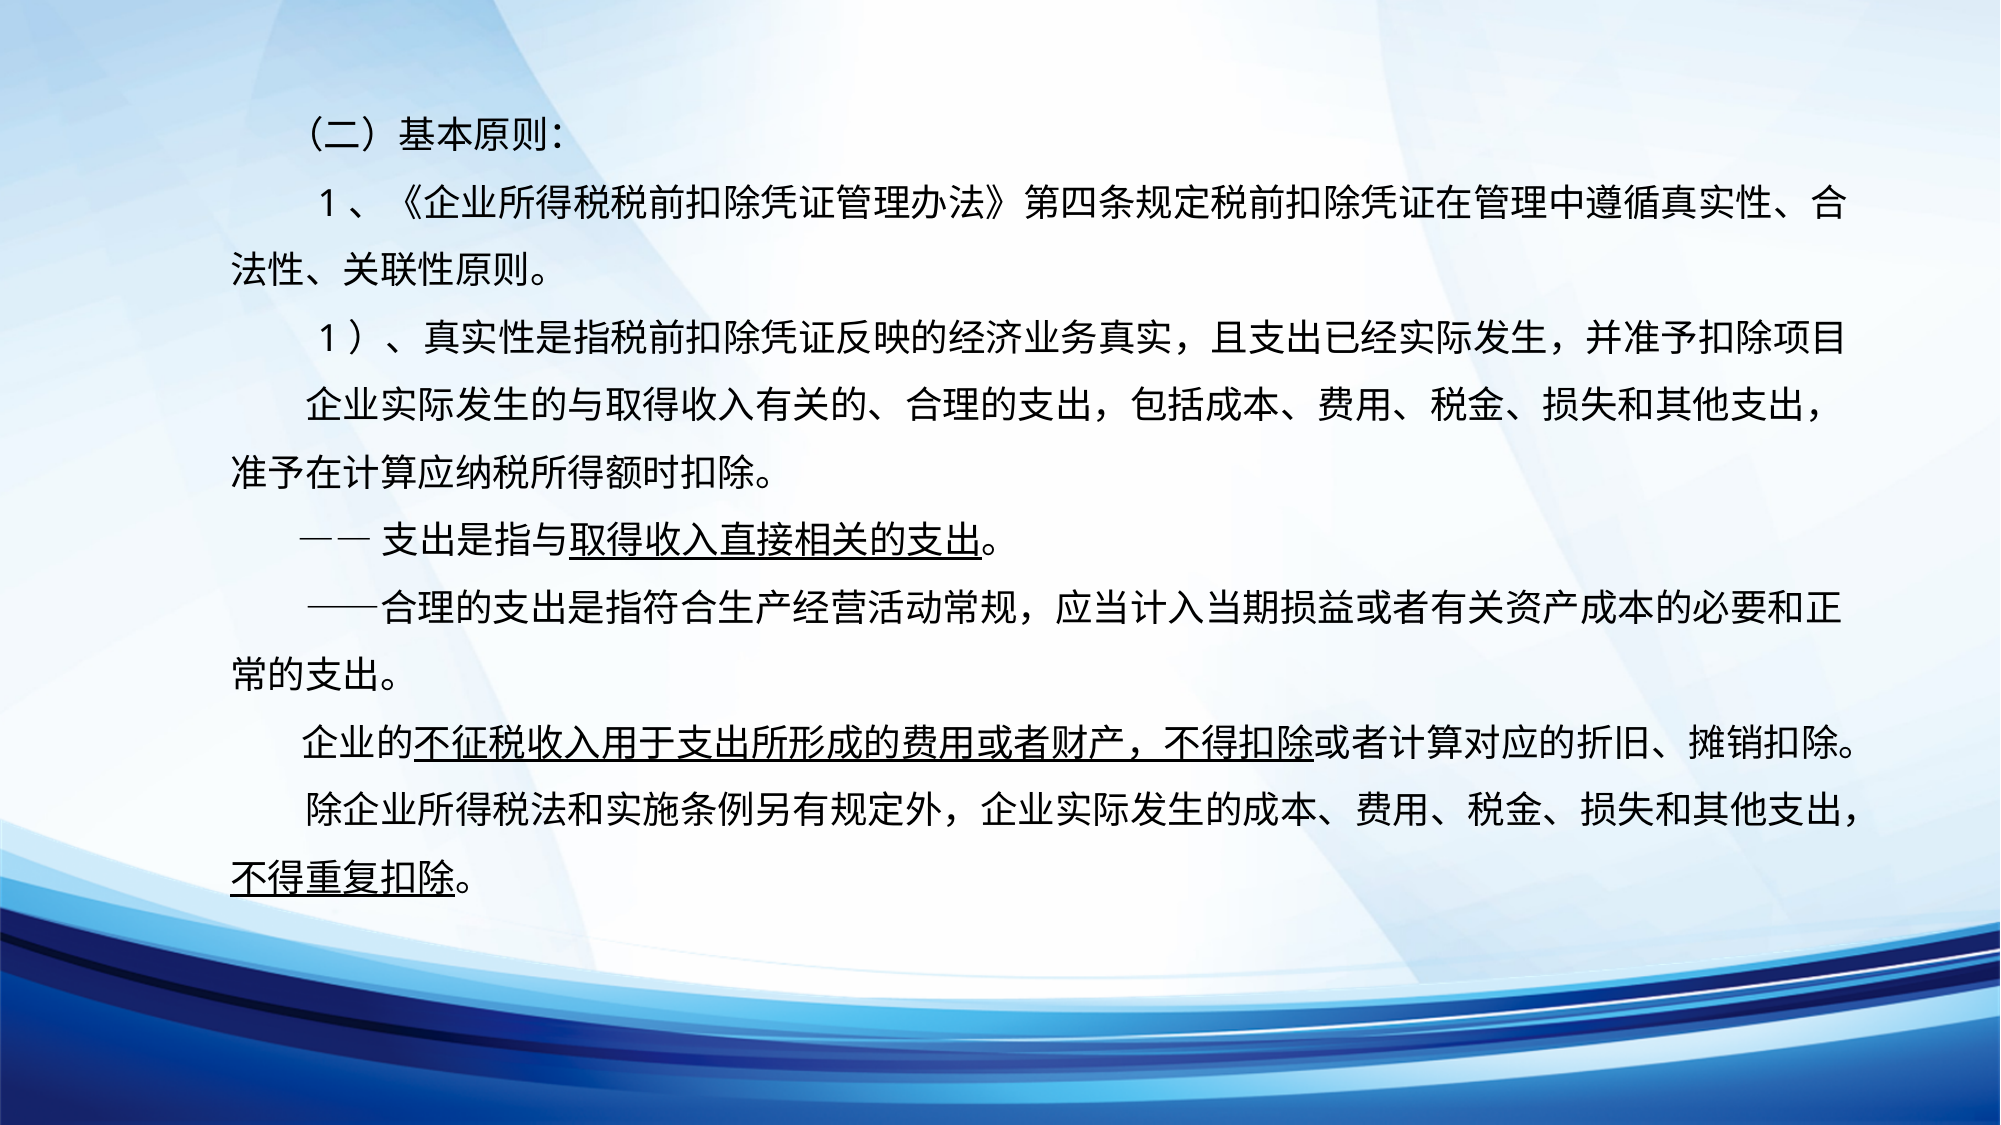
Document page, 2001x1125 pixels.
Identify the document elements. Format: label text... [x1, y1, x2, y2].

text_box （二）基本原则： 1、《企业所得税税前扣除凭证管理办法》第四条规定税前扣除凭证在管理中遵循真实性、合法性、关联性原则。 1）、真实性是指税前扣除凭证反映的经济业务真实，且支出已经实际发生，并准予扣除项目 企业实际发生的与取得收入有关的、合理的支出，包括成本、费用、税金、损失和其他支出，准予在计算应纳税所得额时扣除。 —―支出是指与取得收入直接相关的支出。 ——合理的支出是指符合生产经营活动常规，应当计入当期损益或者有关资产成本的必要和正常的支出。 企业的不征税收入用于支出所形成的费用或者财产，不得扣除或者计算对应的折旧、摊销扣除。 除企业所得税法和实施条例另有规定外，企业实际发生的成本、费用、税金、损失和其他支出，不得重复扣除。 [215, 74, 1875, 907]
picture [0, 0, 2000, 1125]
